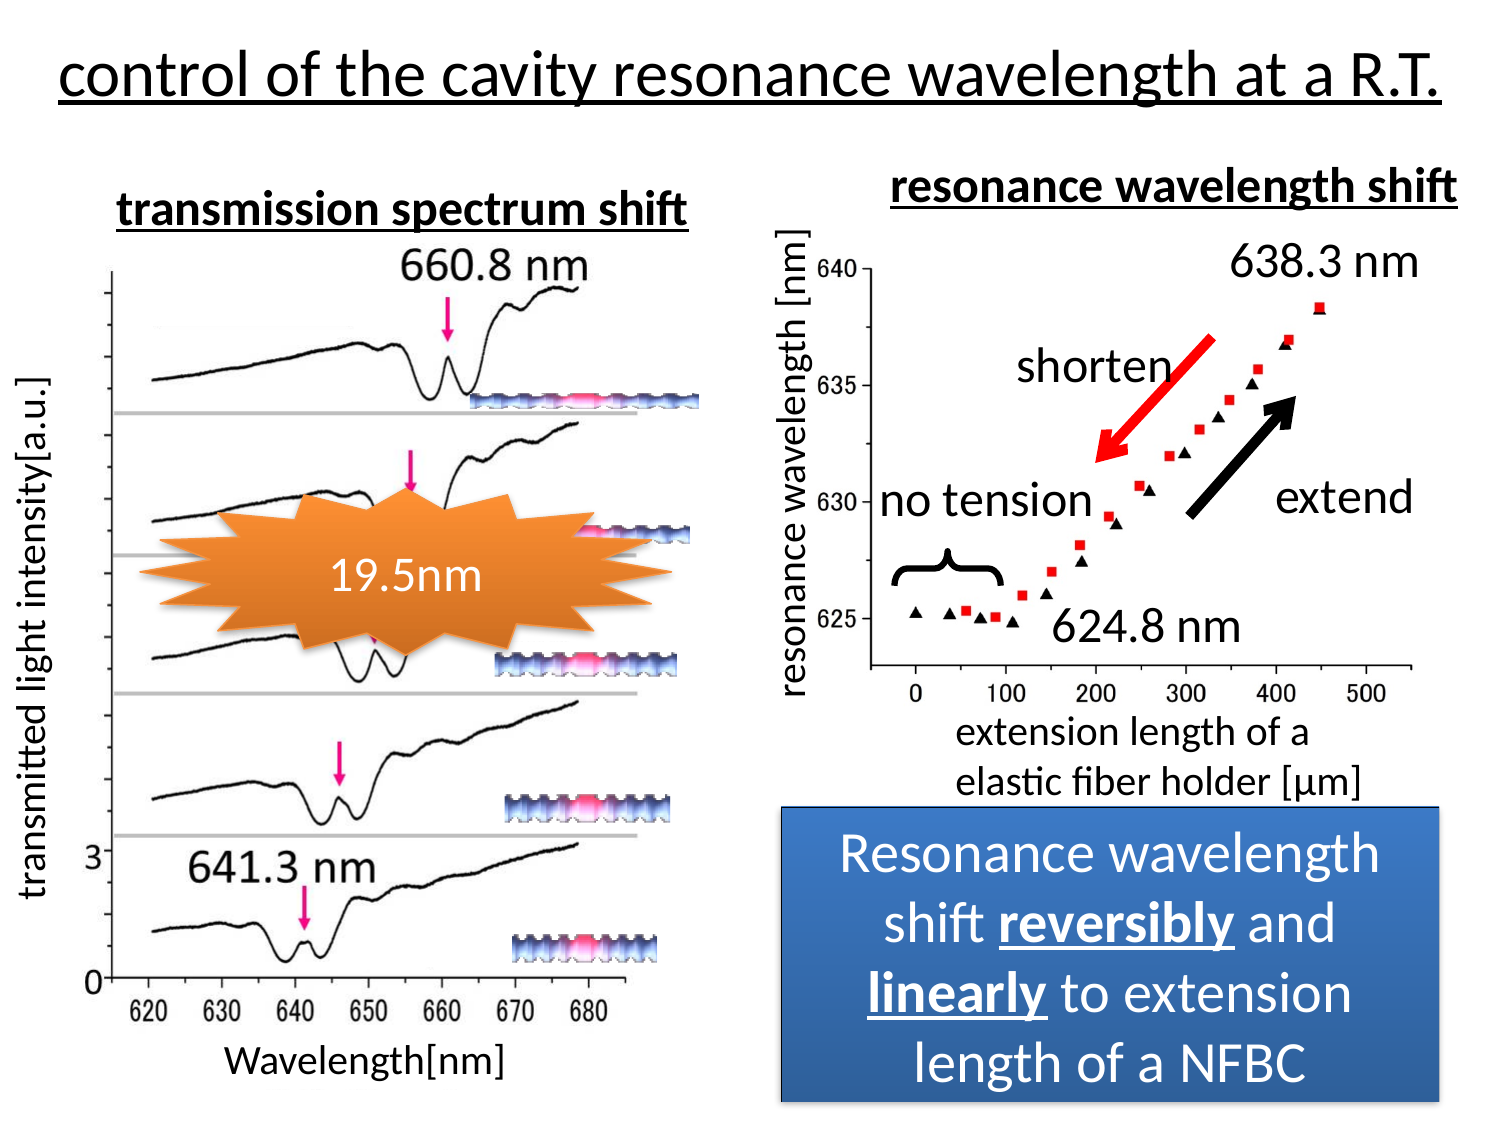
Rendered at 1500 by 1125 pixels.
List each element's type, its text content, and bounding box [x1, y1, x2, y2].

text_box control of the cavity resonance wavelength at a R.T. [33, 22, 1466, 117]
text_box Resonance wavelength shift reversibly and linearly to extension length of a NFBC [781, 821, 1440, 1102]
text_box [728, 144, 1500, 813]
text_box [0, 161, 730, 1123]
